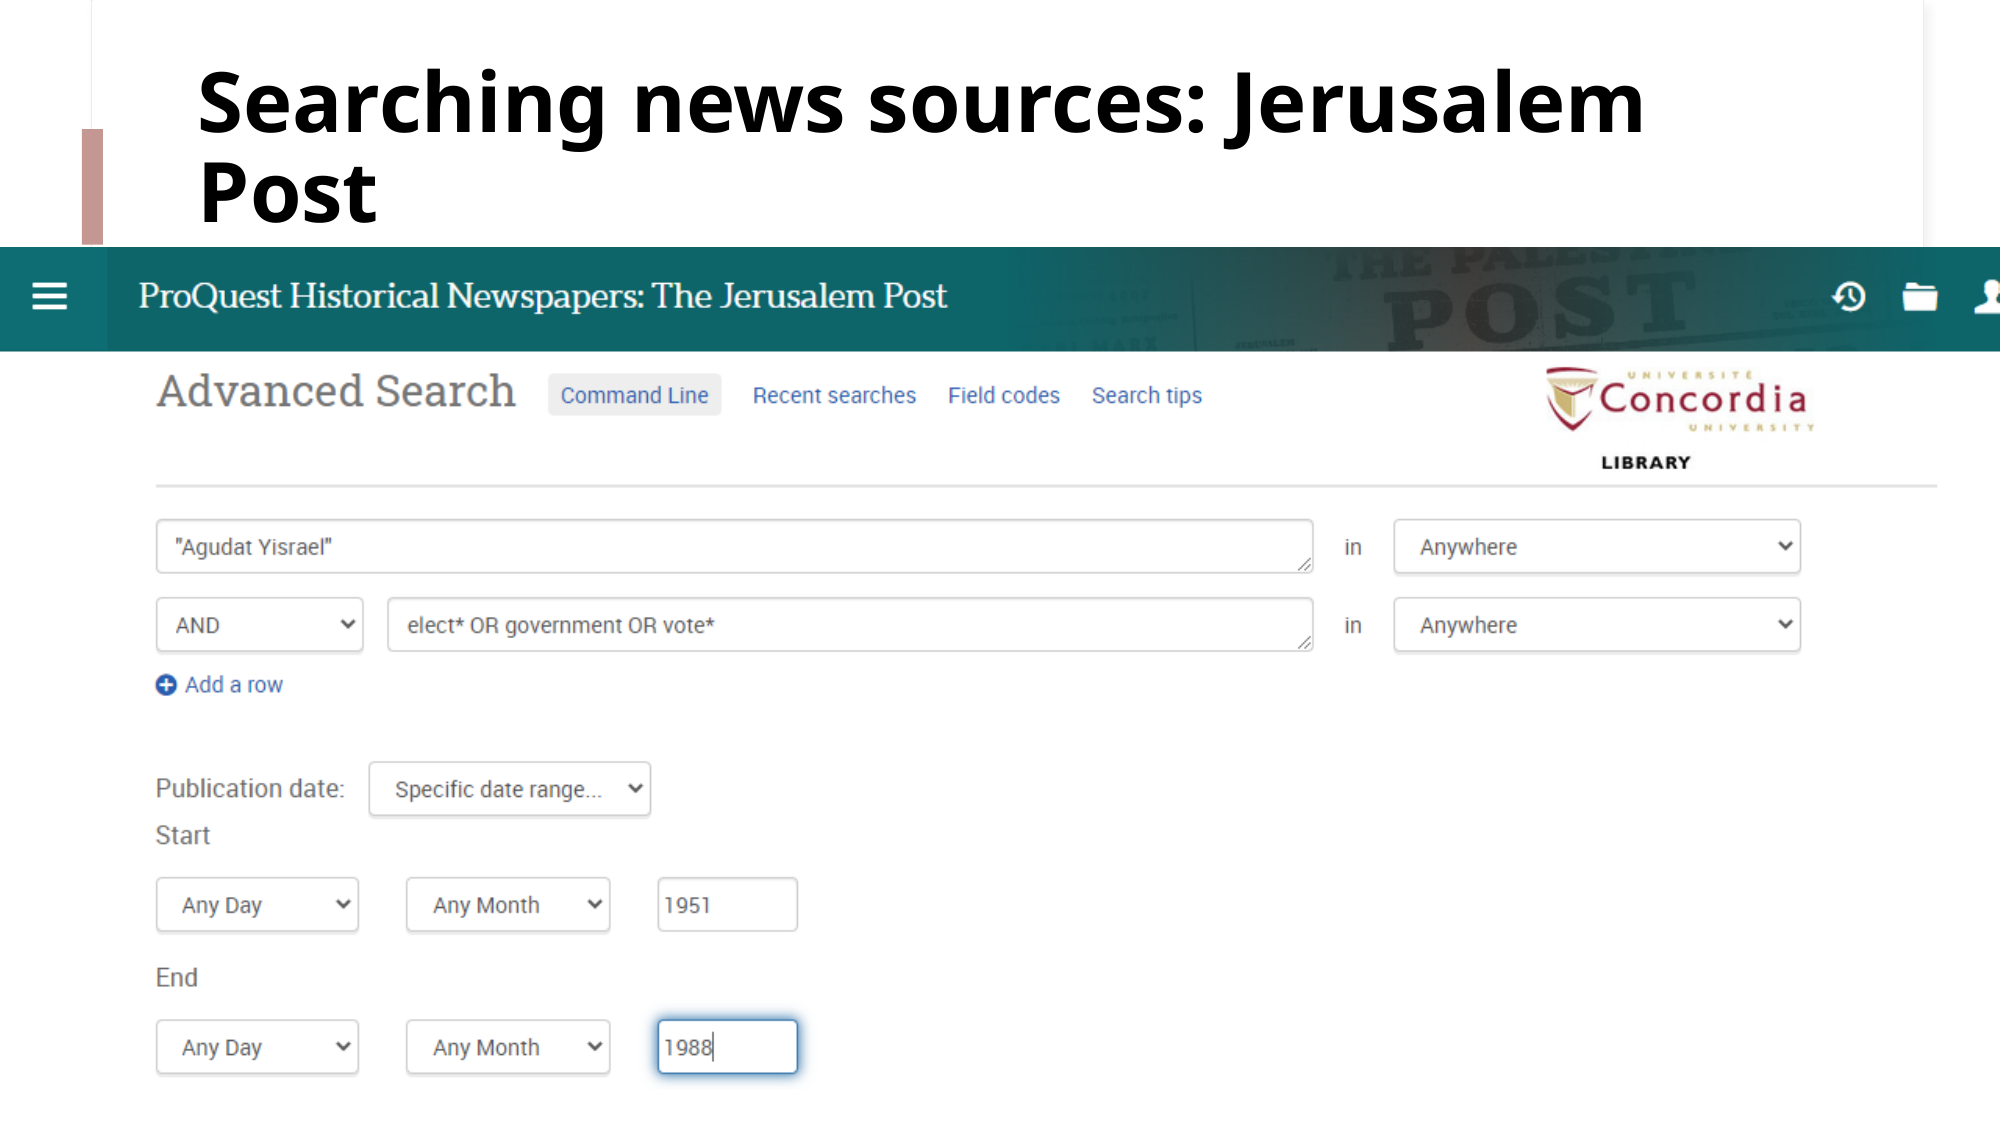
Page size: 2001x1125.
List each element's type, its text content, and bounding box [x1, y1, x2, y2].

title Searching news sources: Jerusalem Post [183, 54, 1851, 247]
picture [0, 247, 2000, 1090]
